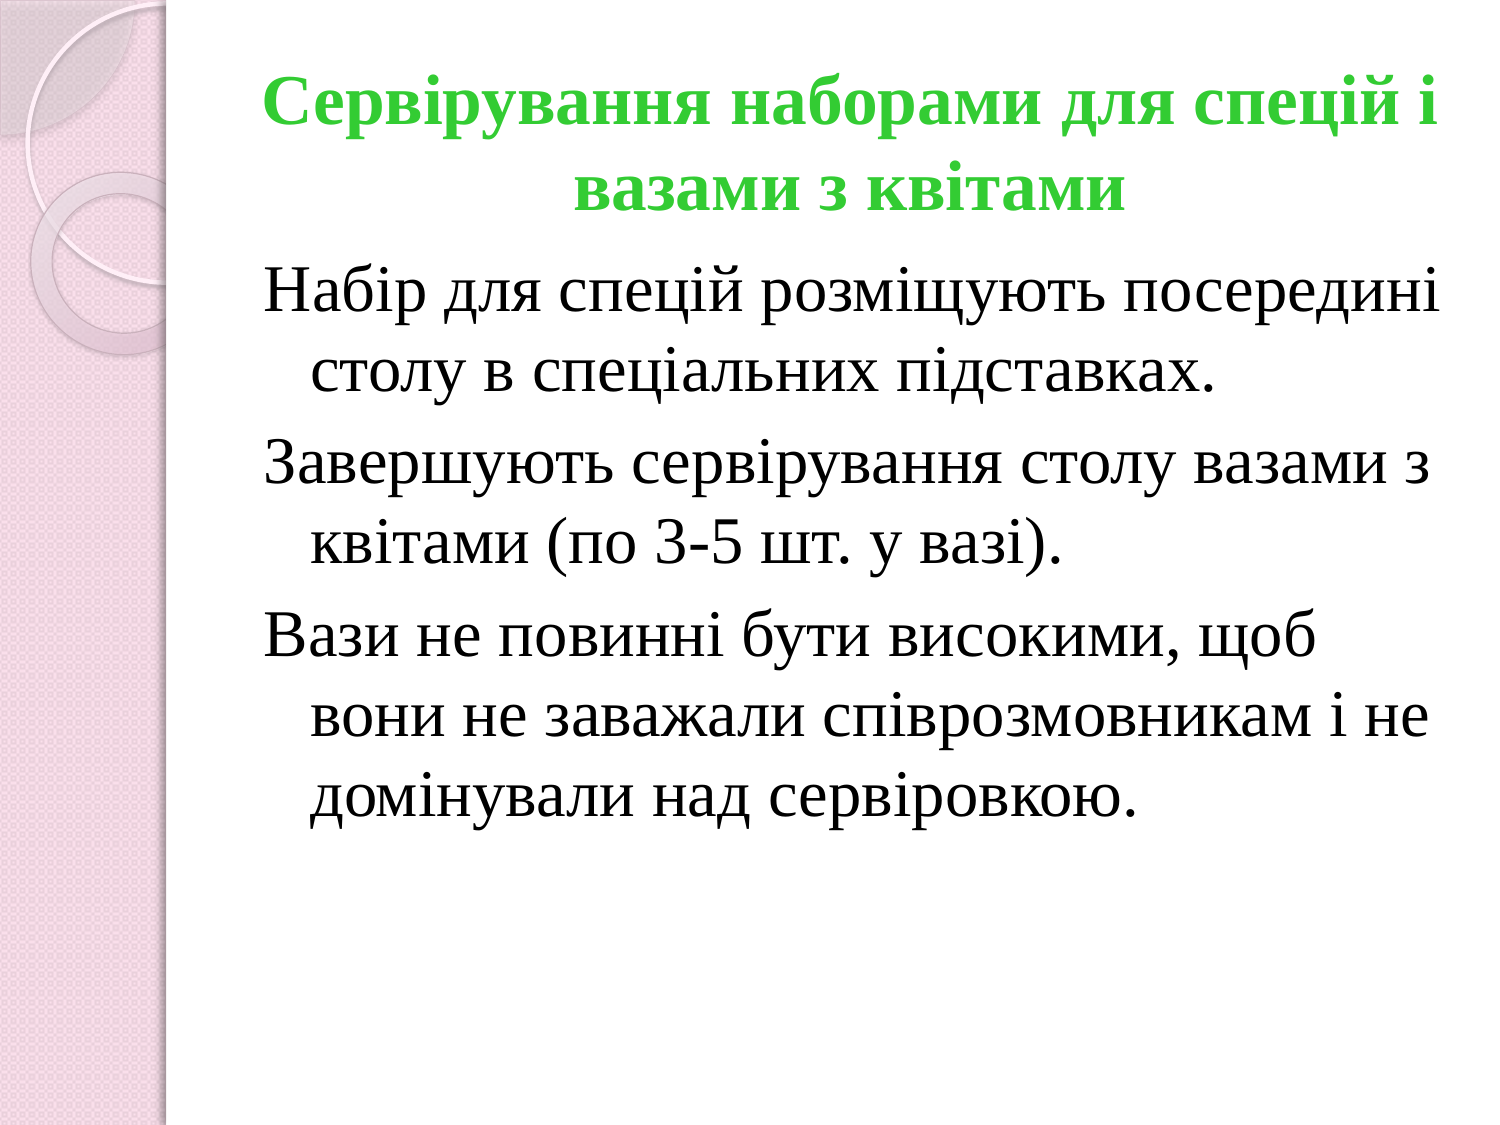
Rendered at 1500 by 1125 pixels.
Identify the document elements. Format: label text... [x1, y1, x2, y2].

title Сервірування наборами для спецій і вазами з квітами [235, 45, 1466, 233]
list Набір для спецій розміщують посередині столу в спеціальних підставках. Завершують сервірування столу вазами з квітами (по 3-5 шт. у вазі). Вази не повинні бути високими, щоб вони не заважали співрозмовникам і не домінували над сервіровкою. [235, 237, 1466, 1025]
